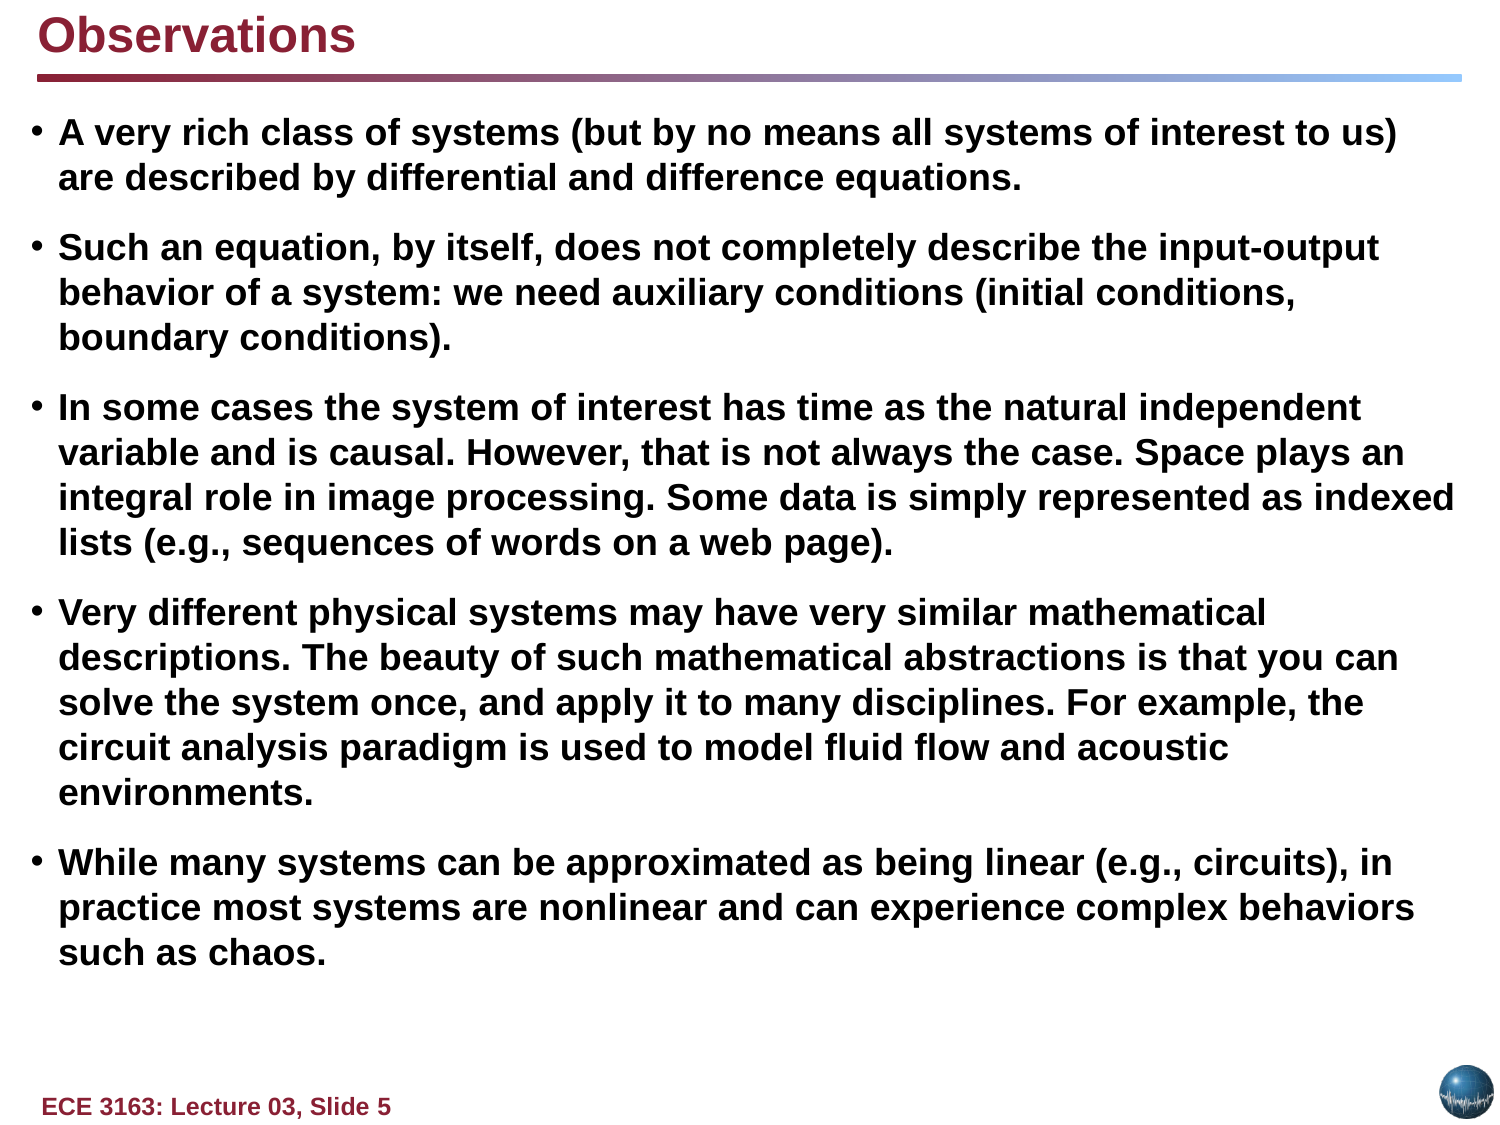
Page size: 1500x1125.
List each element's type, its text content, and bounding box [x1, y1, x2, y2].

picture [1439, 1065, 1494, 1119]
text_box A very rich class of systems (but by no means all systems of interest to us) are described by differential and difference equations. Such an equation, by itself, does not completely describe the input-output behavior of a system: we need auxiliary conditions (initial conditions, boundary conditions). In some cases the system of interest has time as the natural independent variable and is causal. However, that is not always the case. Space plays an integral role in image processing. Some data is simply represented as indexed lists (e.g., sequences of words on a web page). Very different physical systems may have very similar mathematical descriptions. The beauty of such mathematical abstractions is that you can solve the system once, and apply it to many disciplines. For example, the circuit analysis paradigm is used to model fluid flow and acoustic environments. While many systems can be approximated as being linear (e.g., circuits), in practice most systems are nonlinear and can experience complex behaviors such as chaos. [30, 108, 1459, 974]
text_box Observations [37, 9, 1456, 64]
